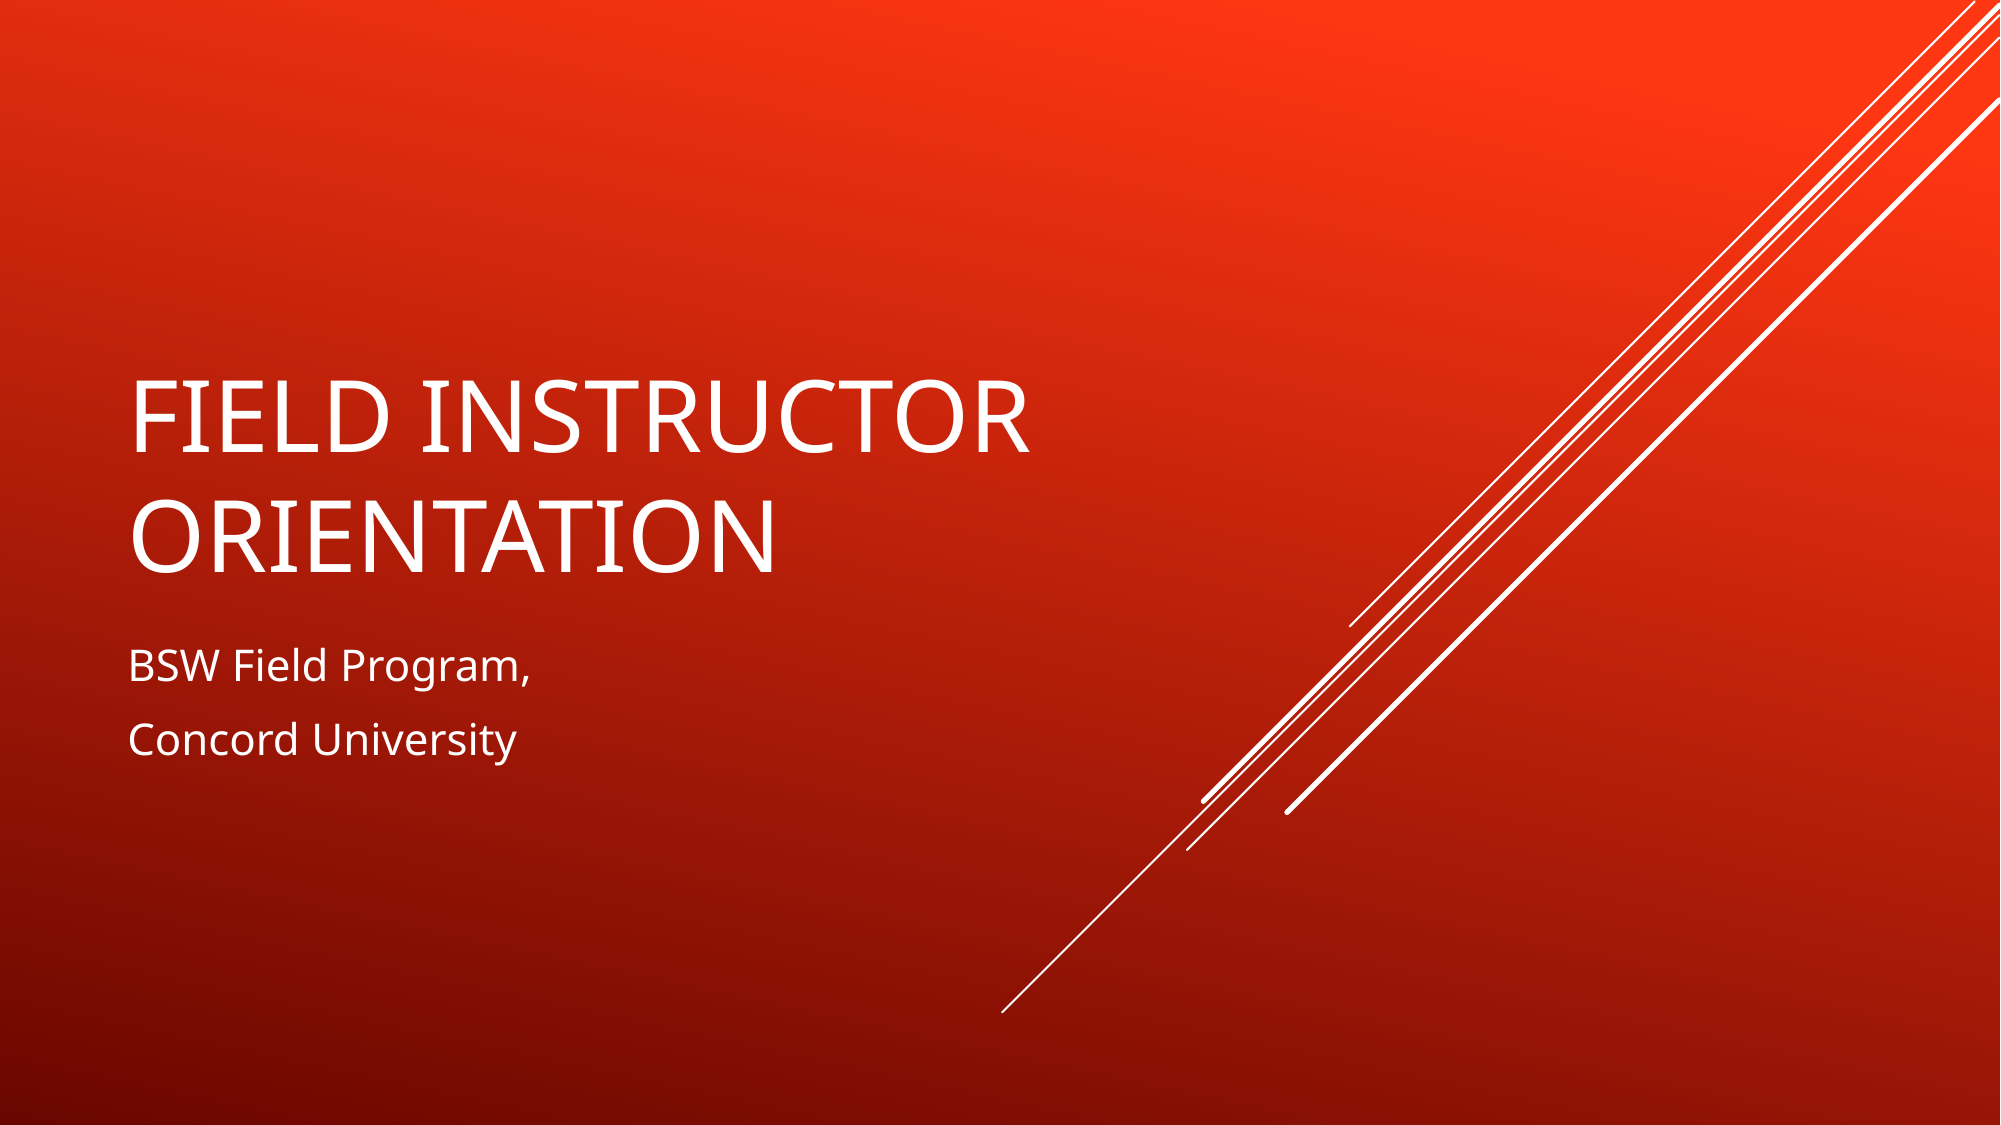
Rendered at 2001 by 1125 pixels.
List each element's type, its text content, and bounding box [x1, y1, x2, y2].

subtitle BSW Field Program, Concord University [112, 630, 1163, 950]
title Field instructor orientation [112, 112, 1425, 600]
